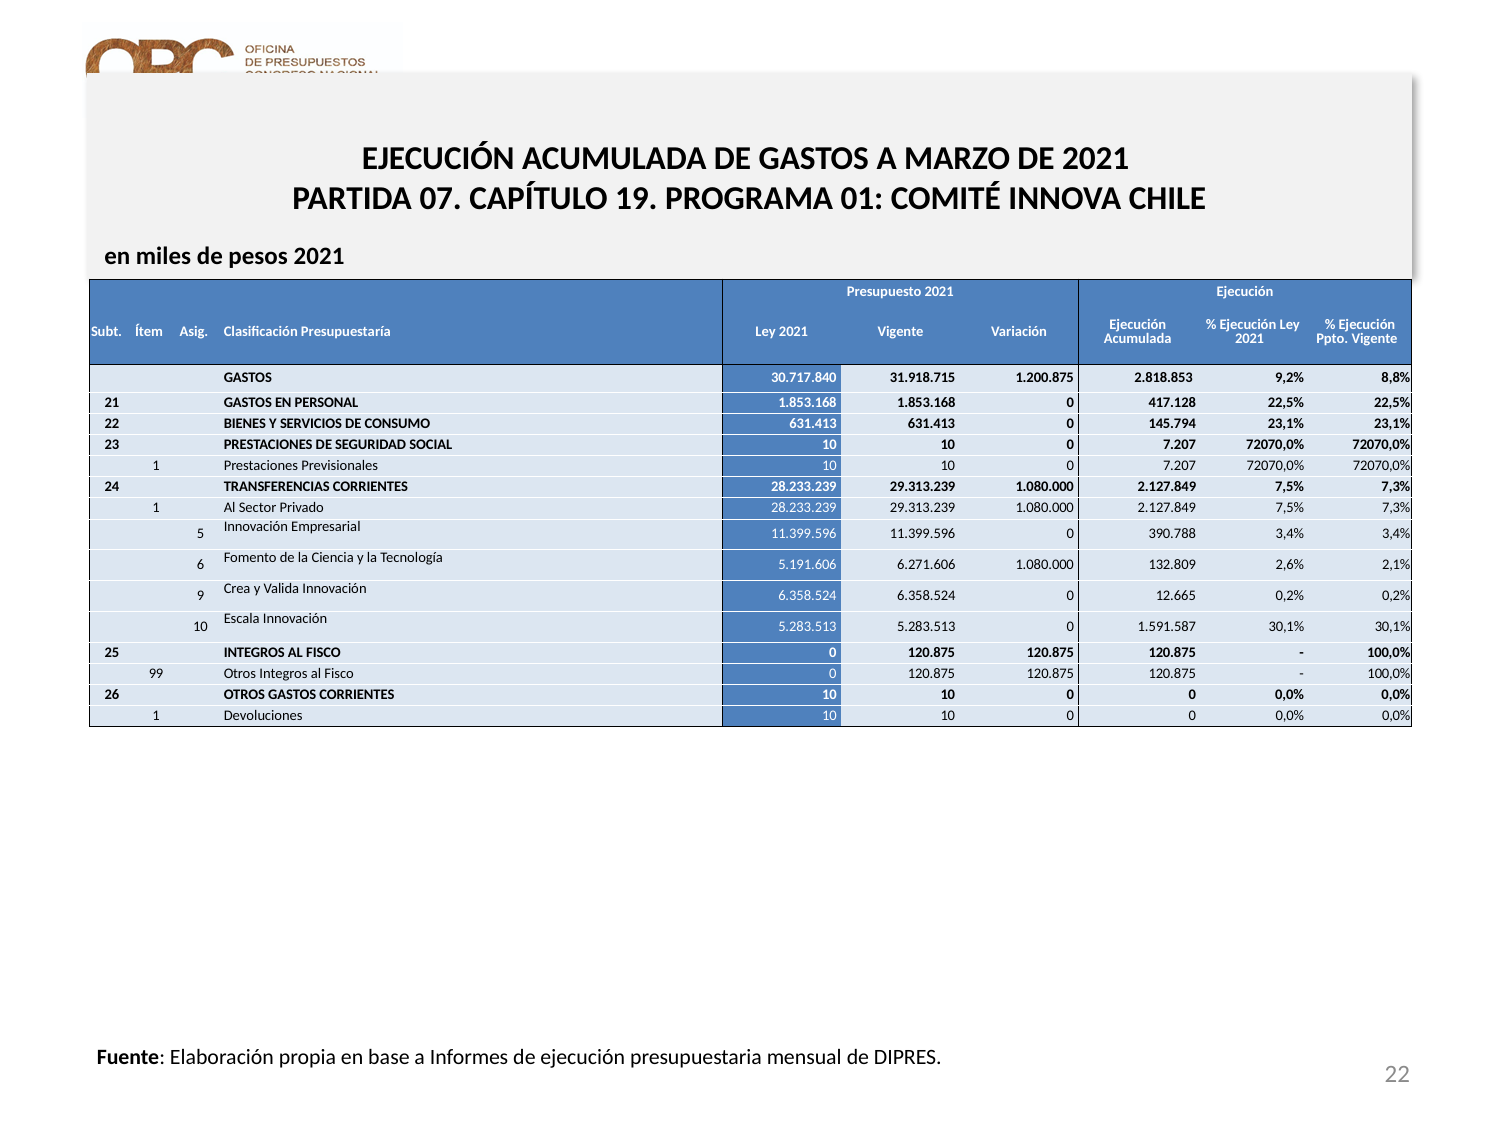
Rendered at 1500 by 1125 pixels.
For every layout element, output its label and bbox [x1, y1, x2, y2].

table_cell [723, 664, 1078, 684]
table_cell [723, 365, 1078, 392]
table_header [90, 280, 722, 300]
table_cell [723, 685, 1078, 705]
table_cell [1079, 612, 1411, 642]
table_cell [1079, 643, 1411, 663]
table_cell [723, 706, 1078, 726]
table_cell [1079, 550, 1411, 580]
table_cell [1079, 581, 1411, 611]
table_cell [90, 477, 722, 497]
table_cell [90, 414, 722, 434]
table_cell [1079, 456, 1411, 476]
table_cell [1079, 498, 1411, 519]
footer [82, 1035, 1432, 1095]
table_cell [1079, 685, 1411, 705]
table_header [723, 280, 1078, 300]
table_cell [90, 706, 722, 726]
table_cell [90, 365, 722, 392]
table_cell [90, 435, 722, 455]
table_cell [90, 612, 722, 642]
table_cell [90, 664, 722, 684]
table_header [1079, 280, 1411, 300]
text_box [89, 232, 1413, 293]
table_cell [723, 435, 1078, 455]
table_cell [723, 612, 1078, 642]
table_cell [90, 550, 722, 580]
table_cell [723, 300, 1078, 364]
table_cell [90, 300, 722, 364]
table_cell [723, 550, 1078, 580]
table_cell [90, 456, 722, 476]
table_cell [723, 414, 1078, 434]
table_cell [1079, 664, 1411, 684]
picture [82, 22, 403, 118]
table_cell [1079, 300, 1411, 364]
table_cell [723, 477, 1078, 497]
table_cell [90, 520, 722, 549]
table_cell [90, 393, 722, 413]
title [88, 74, 1412, 279]
table_cell [90, 643, 722, 663]
table_cell [1079, 393, 1411, 413]
table_cell [1079, 520, 1411, 549]
table_cell [723, 498, 1078, 519]
table_cell [90, 685, 722, 705]
table_cell [723, 393, 1078, 413]
slide_number [1074, 1042, 1425, 1103]
table_cell [1079, 477, 1411, 497]
table_cell [723, 581, 1078, 611]
table_cell [723, 520, 1078, 549]
table_cell [723, 643, 1078, 663]
table_cell [1079, 706, 1411, 726]
table_cell [1079, 435, 1411, 455]
table_cell [1079, 414, 1411, 434]
table_cell [1079, 365, 1411, 392]
table_cell [90, 498, 722, 519]
table_cell [90, 581, 722, 611]
table_cell [723, 456, 1078, 476]
